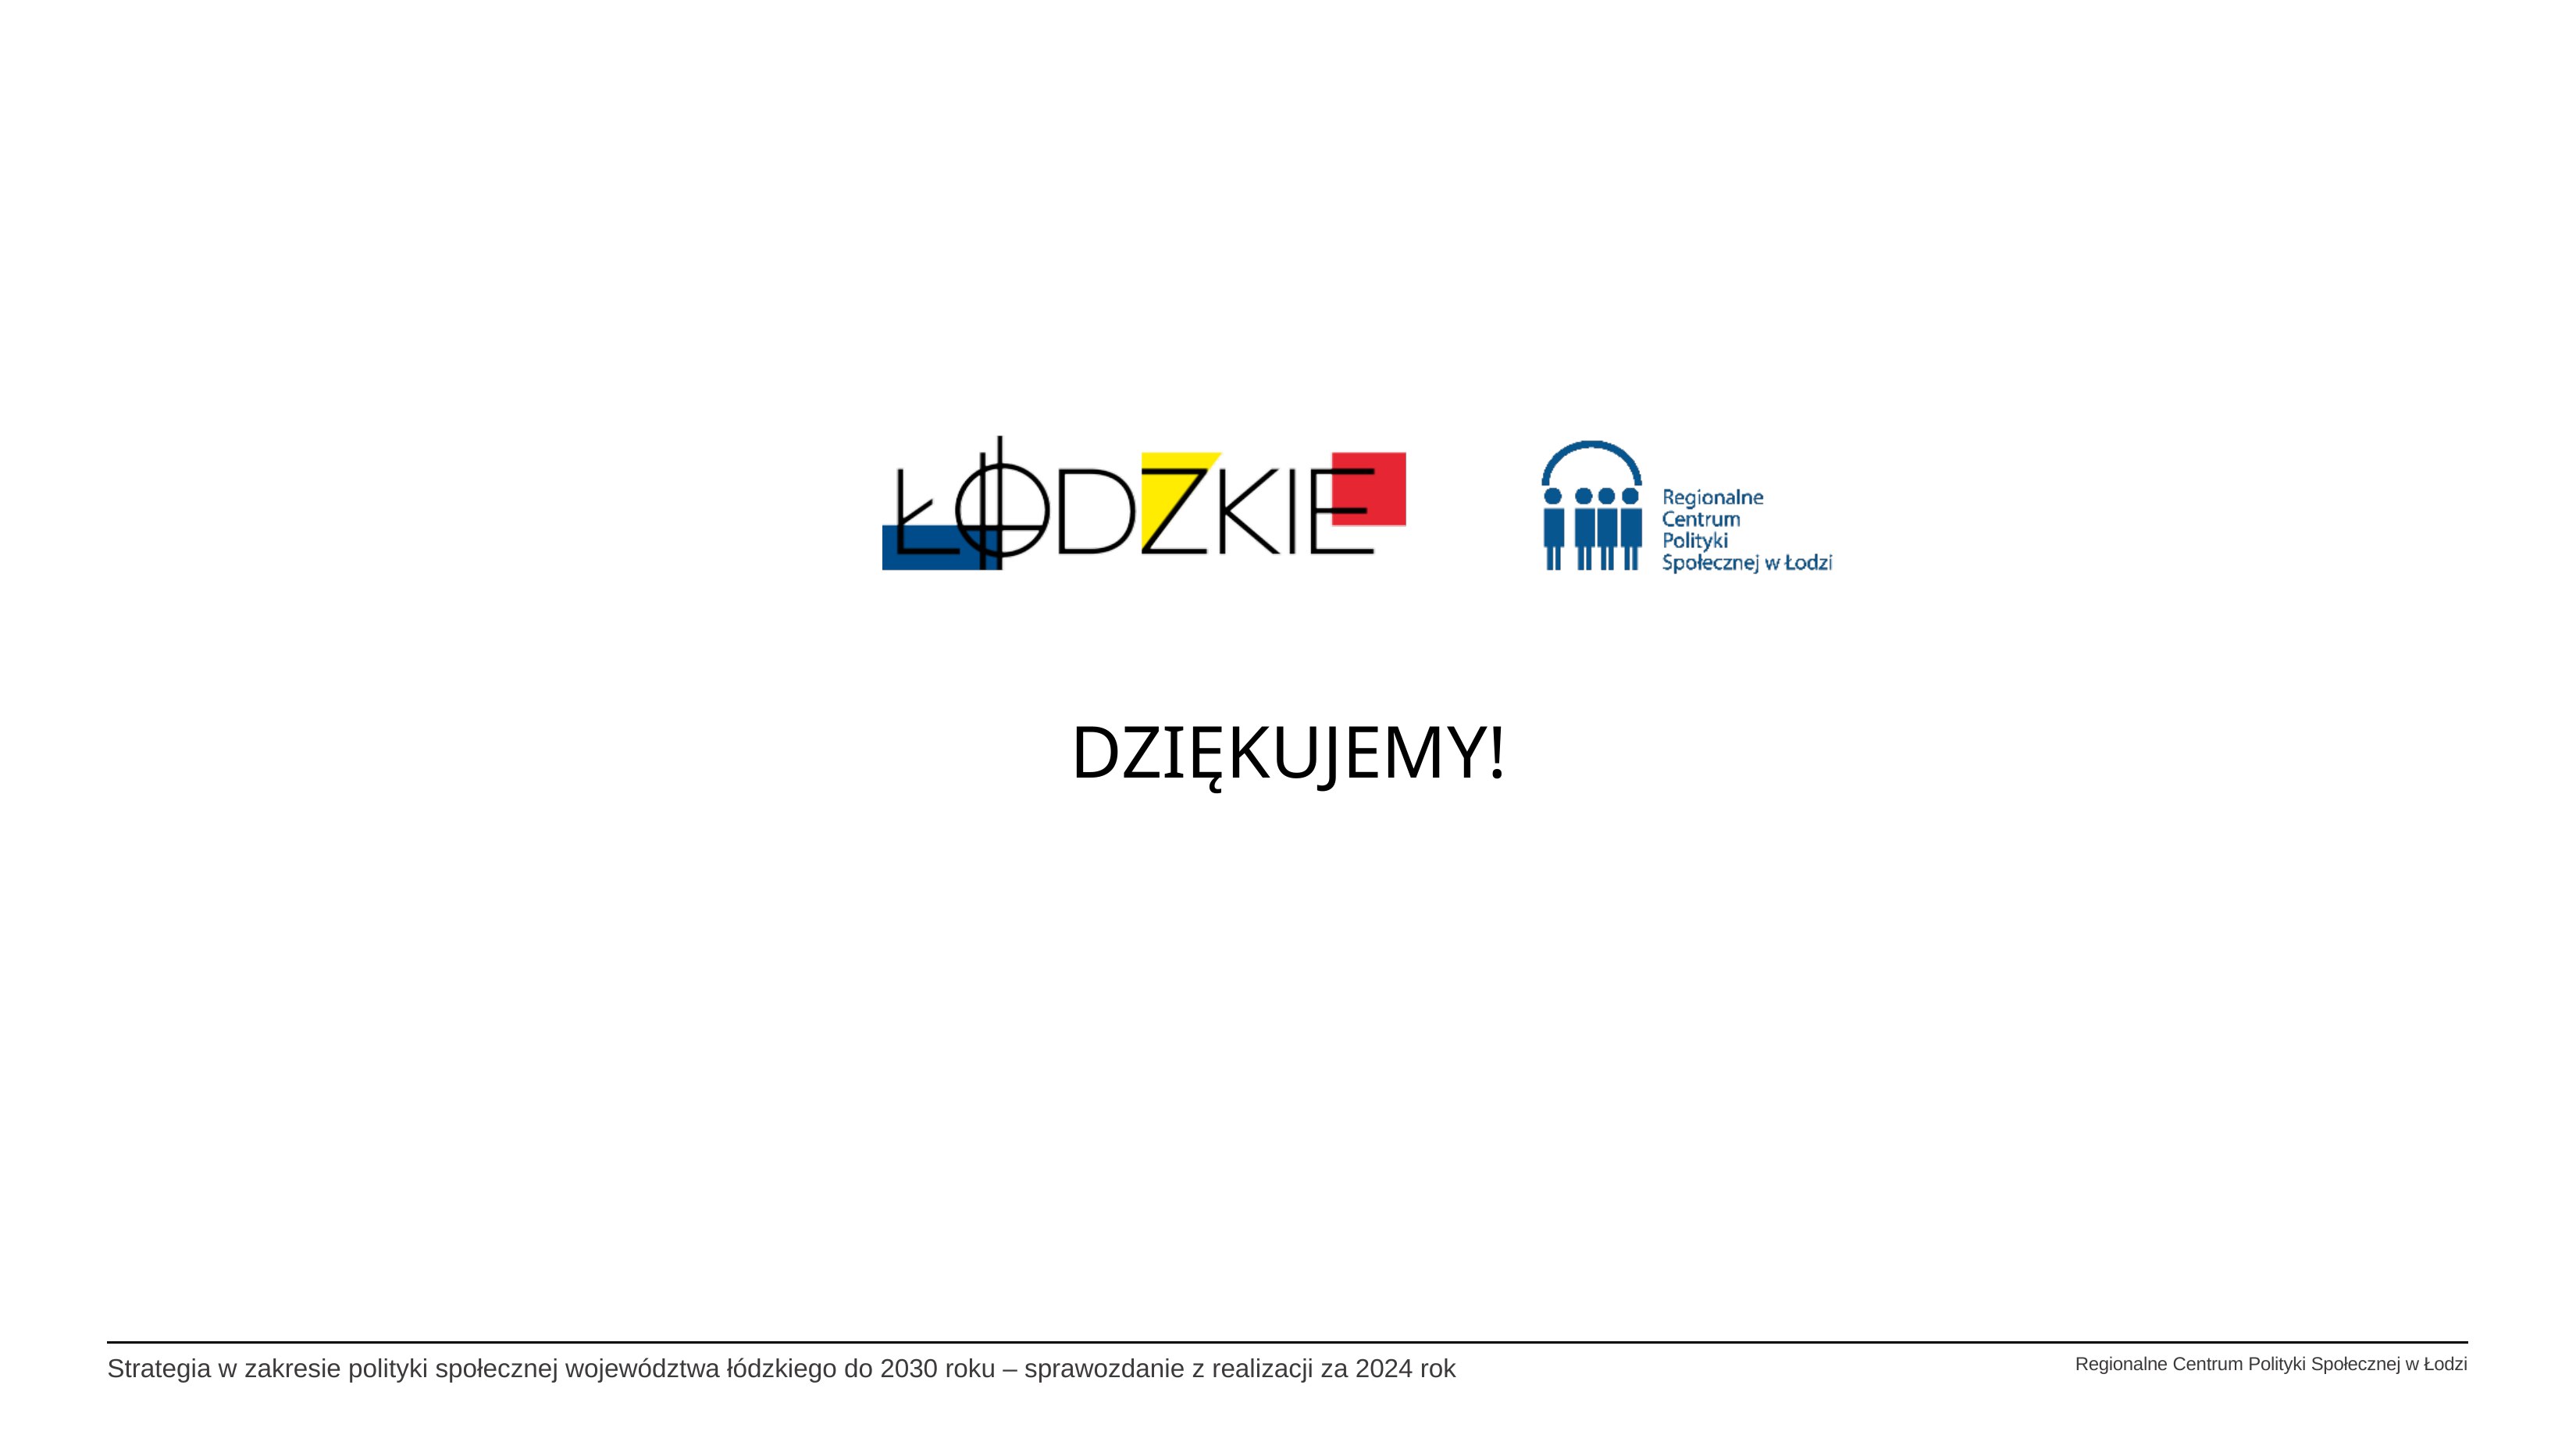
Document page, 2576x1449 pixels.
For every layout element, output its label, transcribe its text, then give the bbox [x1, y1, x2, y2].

slide_number Strategia w zakresie polityki społecznej województwa łódzkiego do 2030 roku – sprawozdanie z realizacji za 2024 rok [105, 1348, 1532, 1449]
picture [882, 422, 1835, 599]
footer Regionalne Centrum Polityki Społecznej w Łodzi [2073, 1348, 2469, 1449]
text_box DZIĘKUJEMY! [719, 704, 1856, 793]
